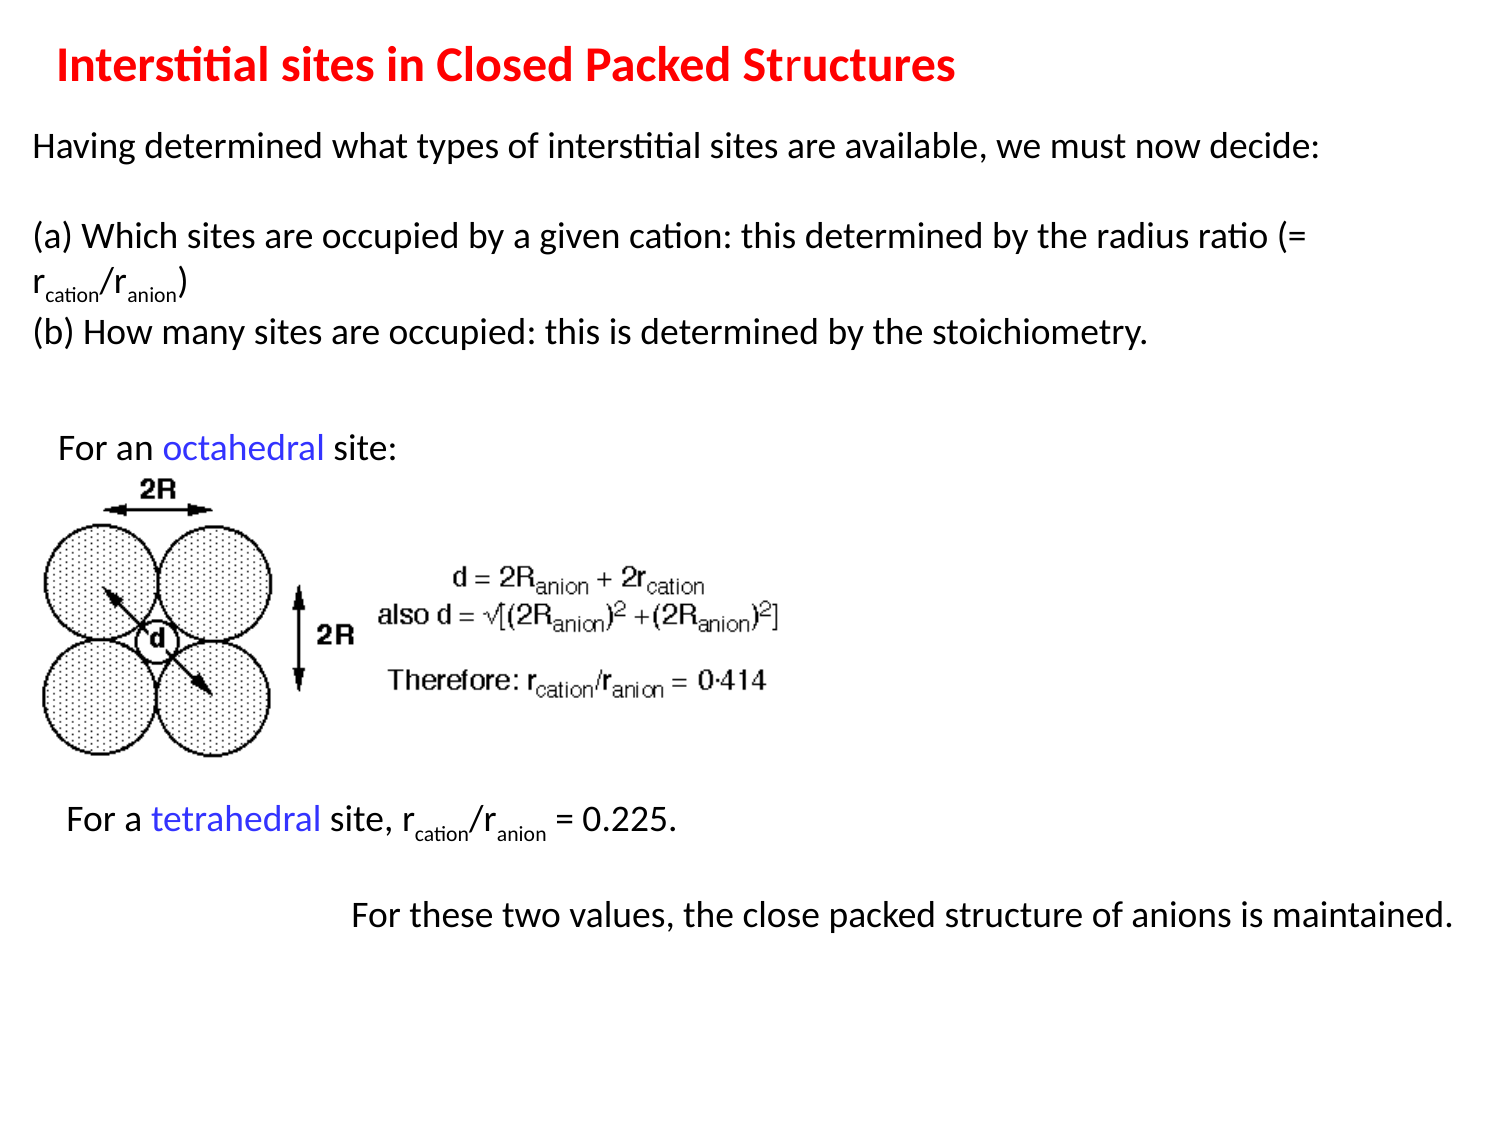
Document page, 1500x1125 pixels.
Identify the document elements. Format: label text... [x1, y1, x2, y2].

text_box For an octahedral site: [43, 415, 413, 473]
text_box For these two values, the close packed structure of anions is maintained. [336, 882, 1471, 942]
text_box Interstitial sites in Closed Packed Structures [41, 30, 1436, 100]
text_box For a tetrahedral site, rcation/ranion = 0.225. [51, 786, 693, 853]
text_box Having determined what types of interstitial sites are available, we must now decide: (a) Which sites are occupied by a given cation: this determined by the radius ratio (= rcation/ranion) (b) How many sites are occupied: this is determined by the stoichiometry. [17, 113, 1471, 360]
picture [40, 474, 793, 760]
